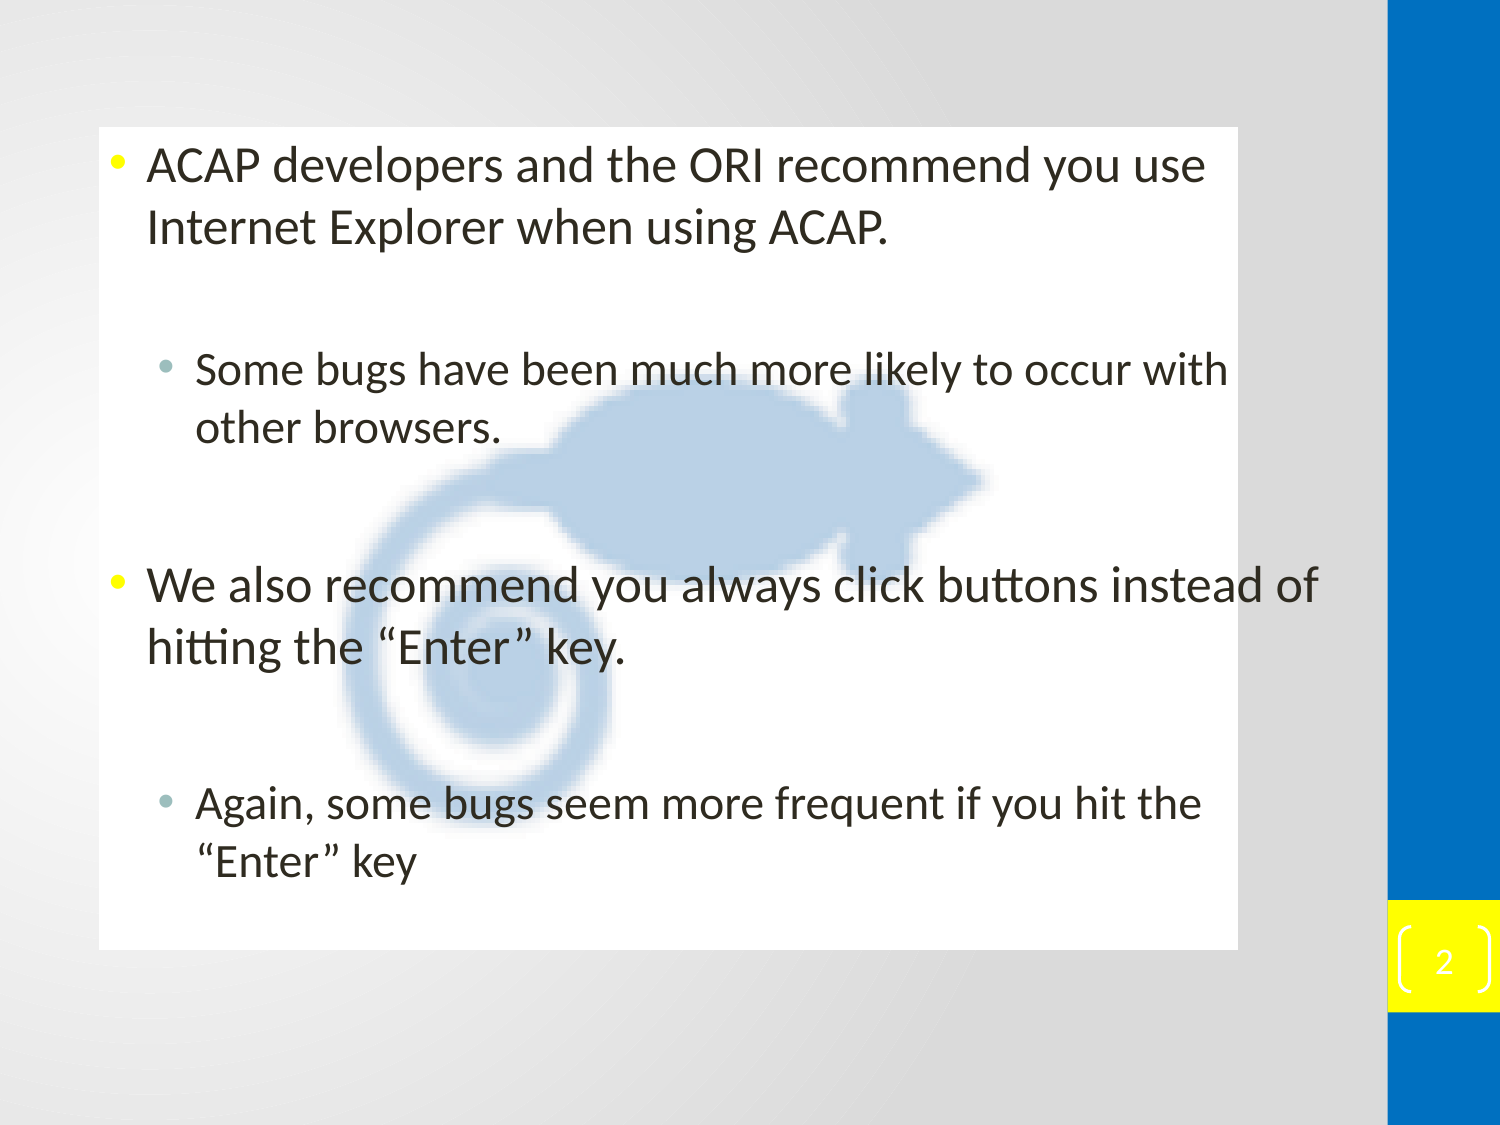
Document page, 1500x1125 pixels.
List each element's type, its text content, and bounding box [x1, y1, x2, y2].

picture [99, 126, 1238, 951]
slide_number 2 [1397, 925, 1492, 994]
list ACAP developers and the ORI recommend you use Internet Explorer when using ACAP. Some bugs have been much more likely to occur with other browsers. We also recommend you always click buttons instead of hitting the “Enter” key. Again, some bugs seem more frequent if you hit the “Enter” key [75, 50, 1363, 1005]
